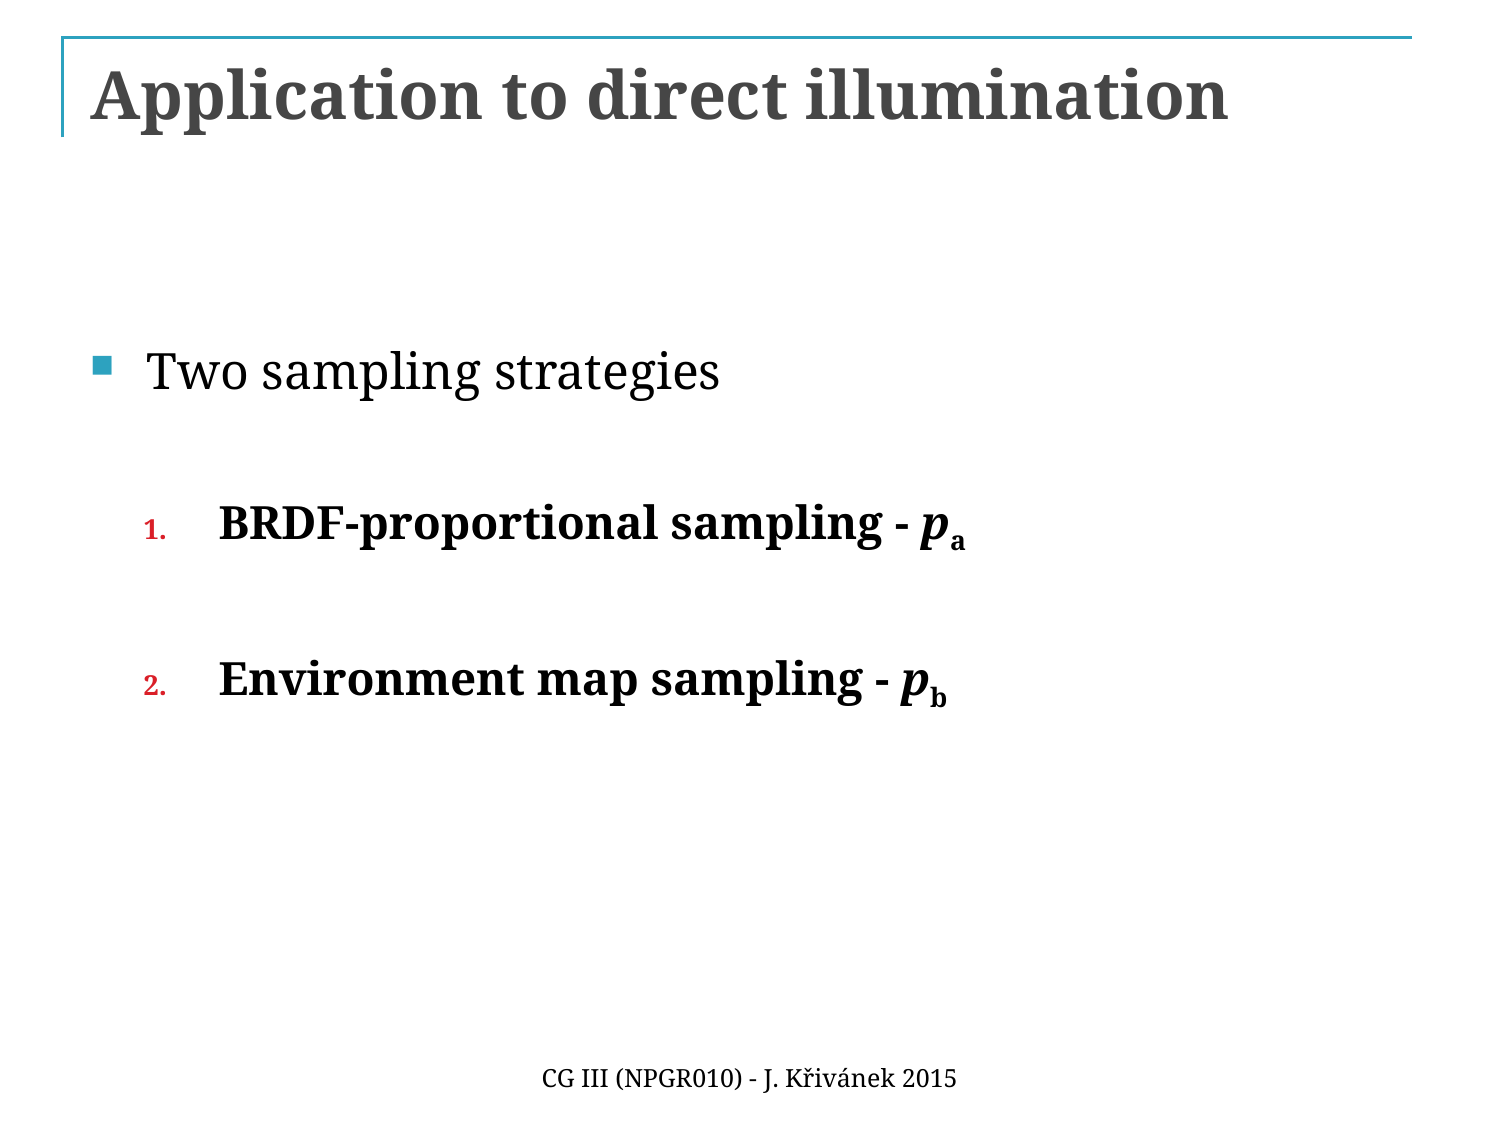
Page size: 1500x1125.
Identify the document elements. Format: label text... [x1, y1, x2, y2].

title Application to direct illumination [74, 45, 1426, 233]
footer CG III (NPGR010) - J. Křivánek 2015 [512, 1024, 988, 1101]
list Two sampling strategies BRDF-proportional sampling - pa Environment map sampling - pb [74, 262, 1426, 1006]
